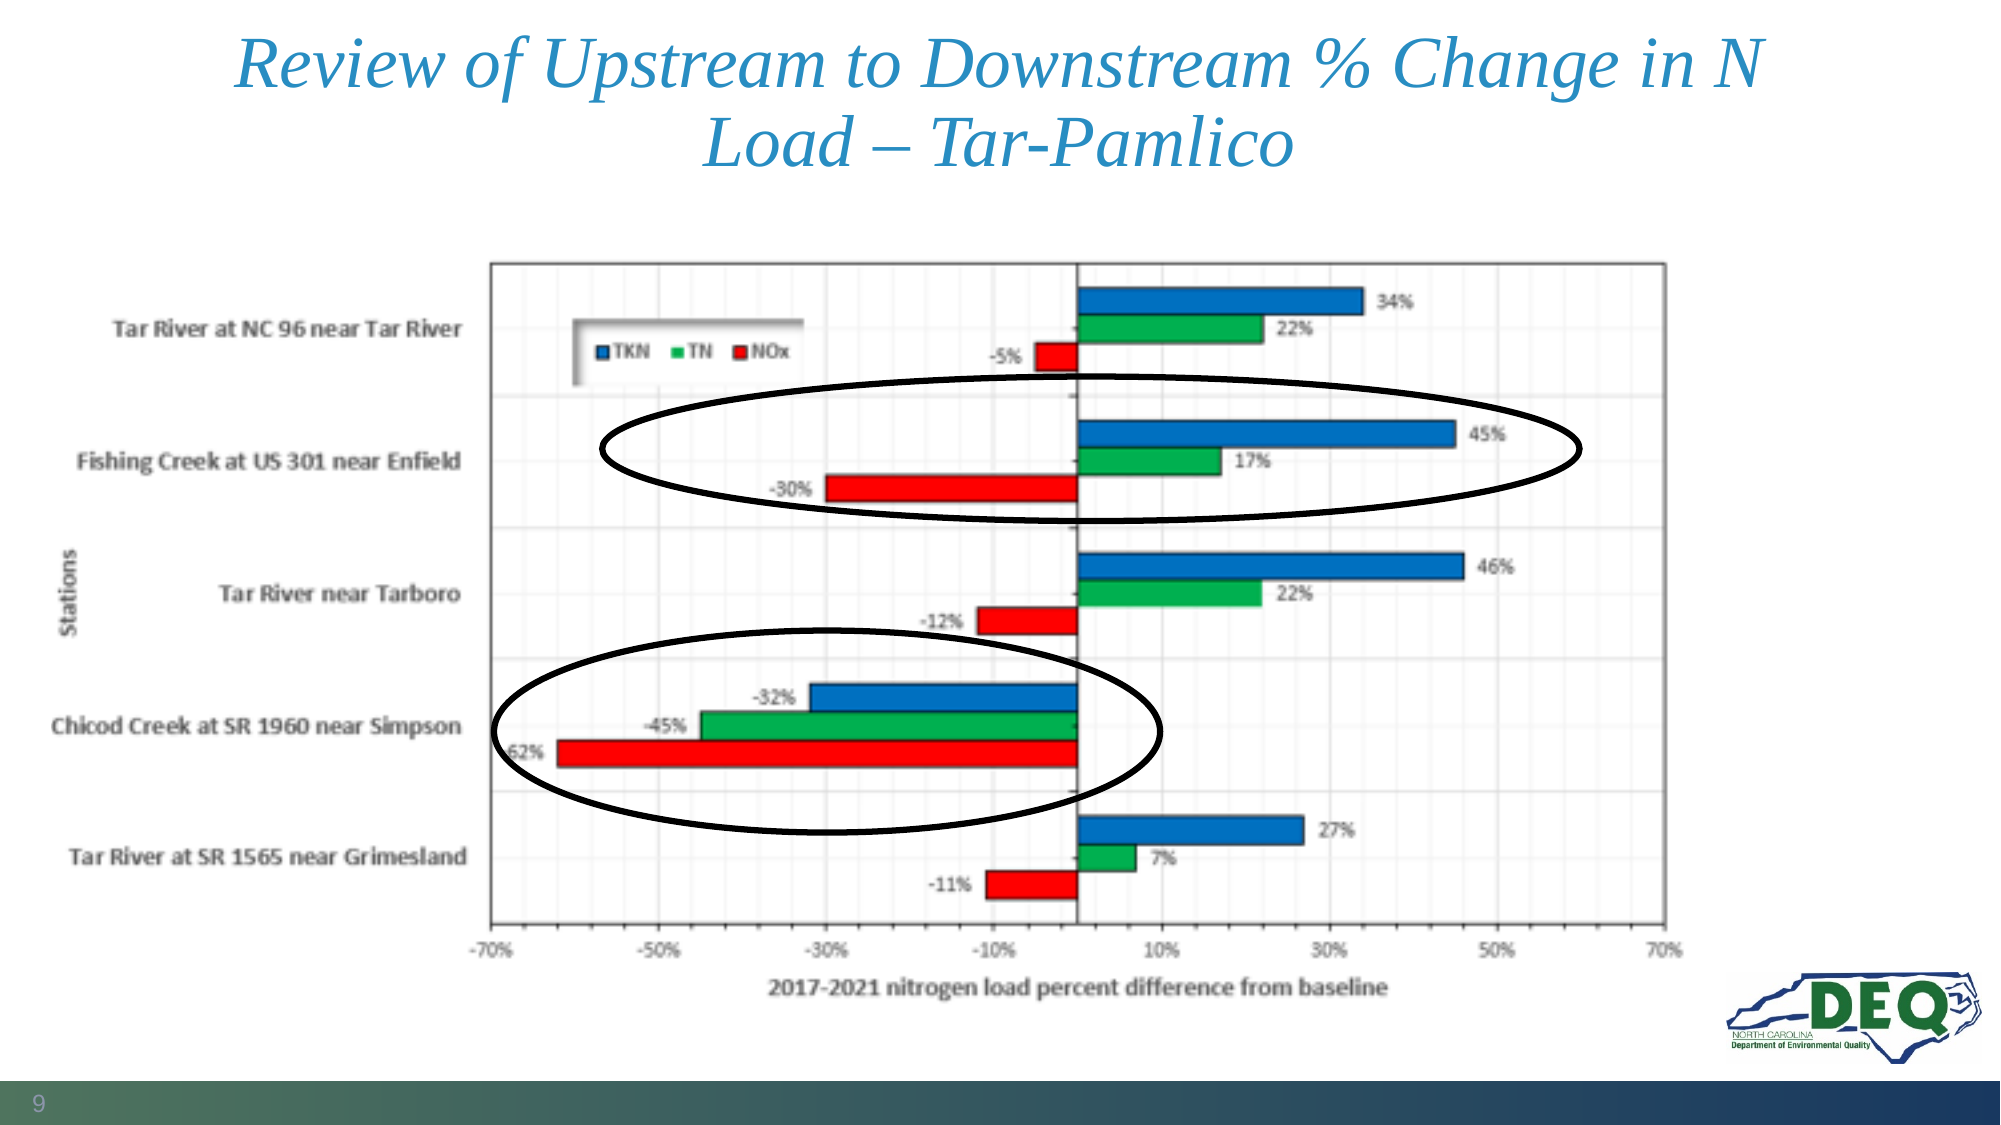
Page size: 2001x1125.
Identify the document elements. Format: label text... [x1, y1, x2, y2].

slide_number 9 [17, 1091, 468, 1114]
picture [51, 242, 1692, 1028]
picture [1726, 972, 1982, 1064]
title Review of Upstream to Downstream % Change in N Load – Tar-Pamlico [137, 16, 1863, 191]
